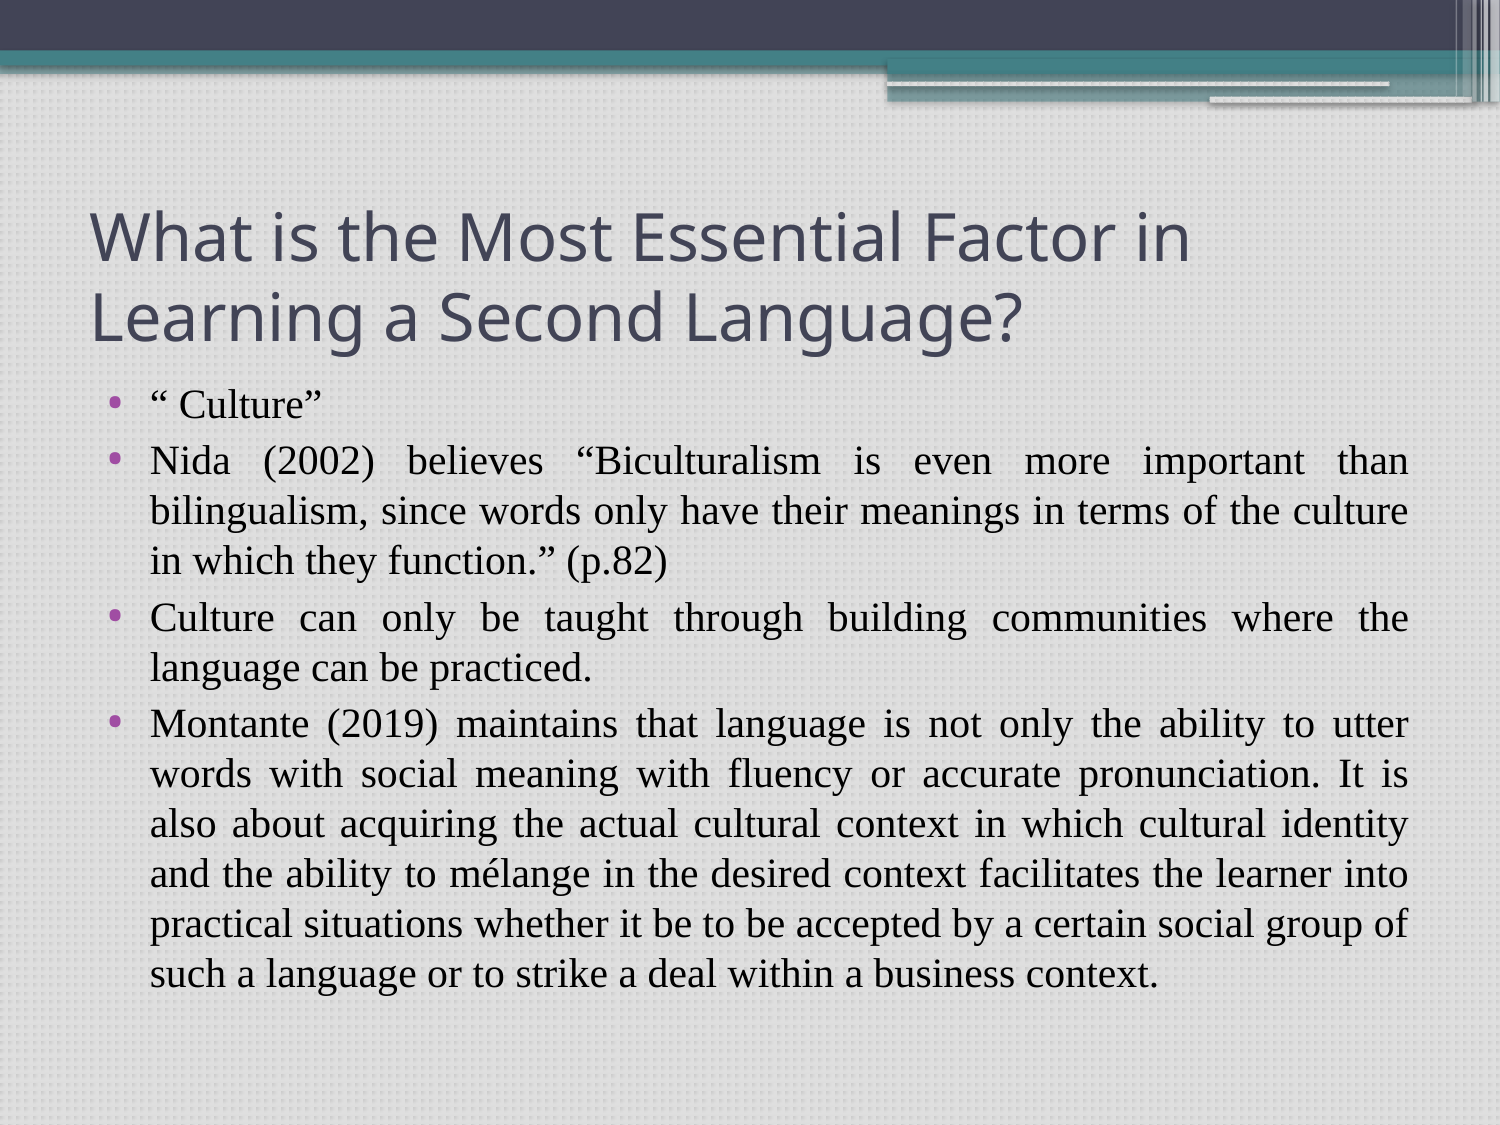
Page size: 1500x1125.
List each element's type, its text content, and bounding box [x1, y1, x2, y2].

list “ Culture” Nida (2002) believes “Biculturalism is even more important than bilingualism, since words only have their meanings in terms of the culture in which they function.” (p.82) Culture can only be taught through building communities where the language can be practiced. Montante (2019) maintains that language is not only the ability to utter words with social meaning with fluency or accurate pronunciation. It is also about acquiring the actual cultural context in which cultural identity and the ability to mélange in the desired context facilitates the learner into practical situations whether it be to be accepted by a certain social group of such a language or to strike a deal within a business context. [75, 368, 1425, 1079]
title What is the Most Essential Factor in Learning a Second Language? [75, 187, 1425, 363]
